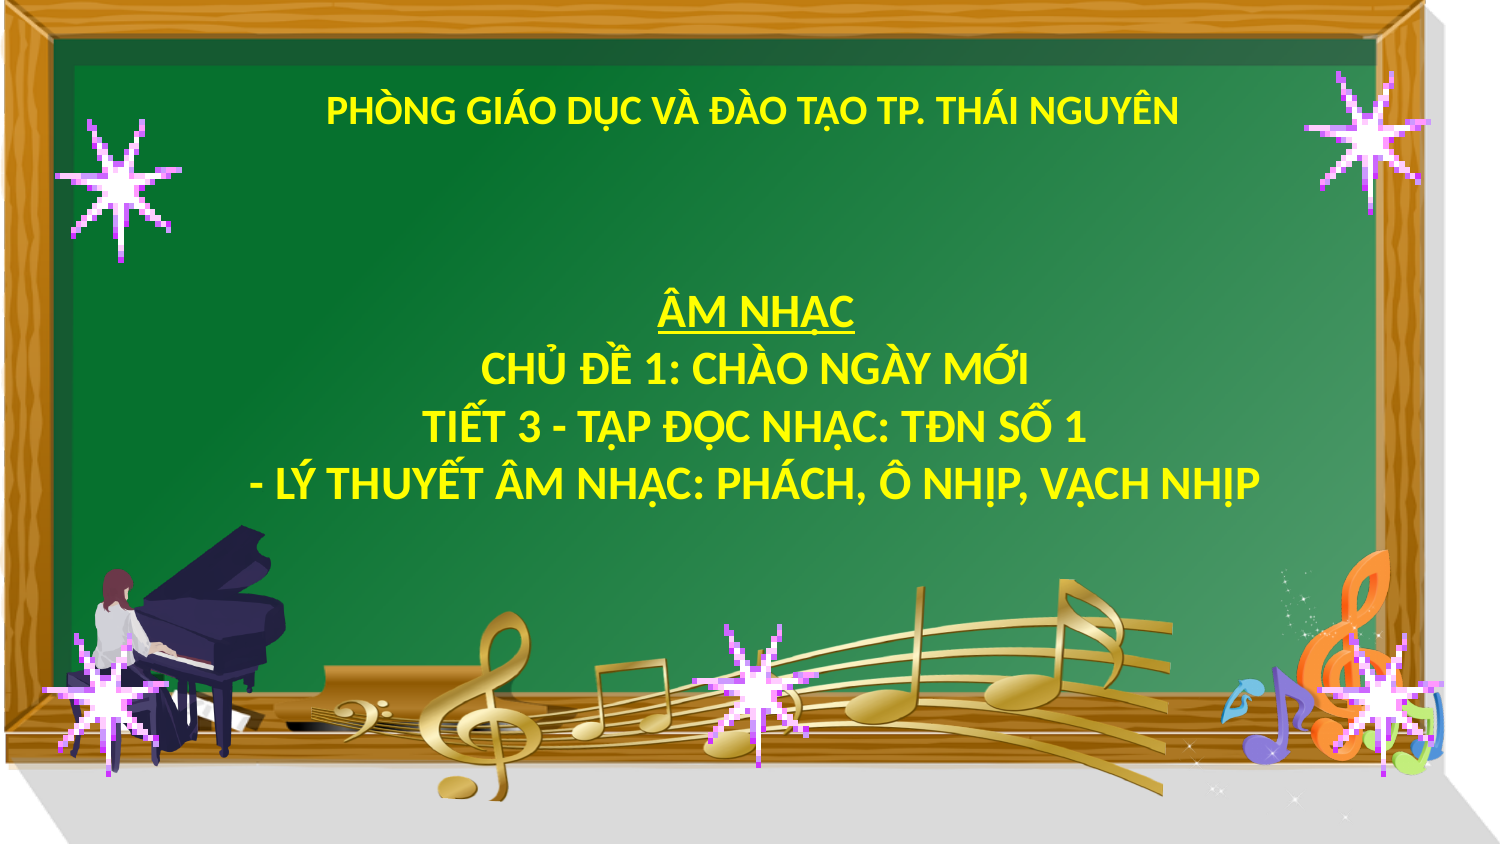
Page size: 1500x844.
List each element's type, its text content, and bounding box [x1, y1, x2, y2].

picture [0, 0, 1500, 844]
text_box ÂM NHẠC CHỦ ĐỀ 1: CHÀO NGÀY MỚI TIẾT 3 - TẬP ĐỌC NHẠC: TĐN SỐ 1 - LÝ THUYẾT ÂM NHẠC: PHÁCH, Ô NHỊP, VẠCH NHỊP [37, 271, 1475, 517]
text_box PHÒNG GIÁO DỤC VÀ ĐÀO TẠO TP. THÁI NGUYÊN [310, 75, 1195, 140]
